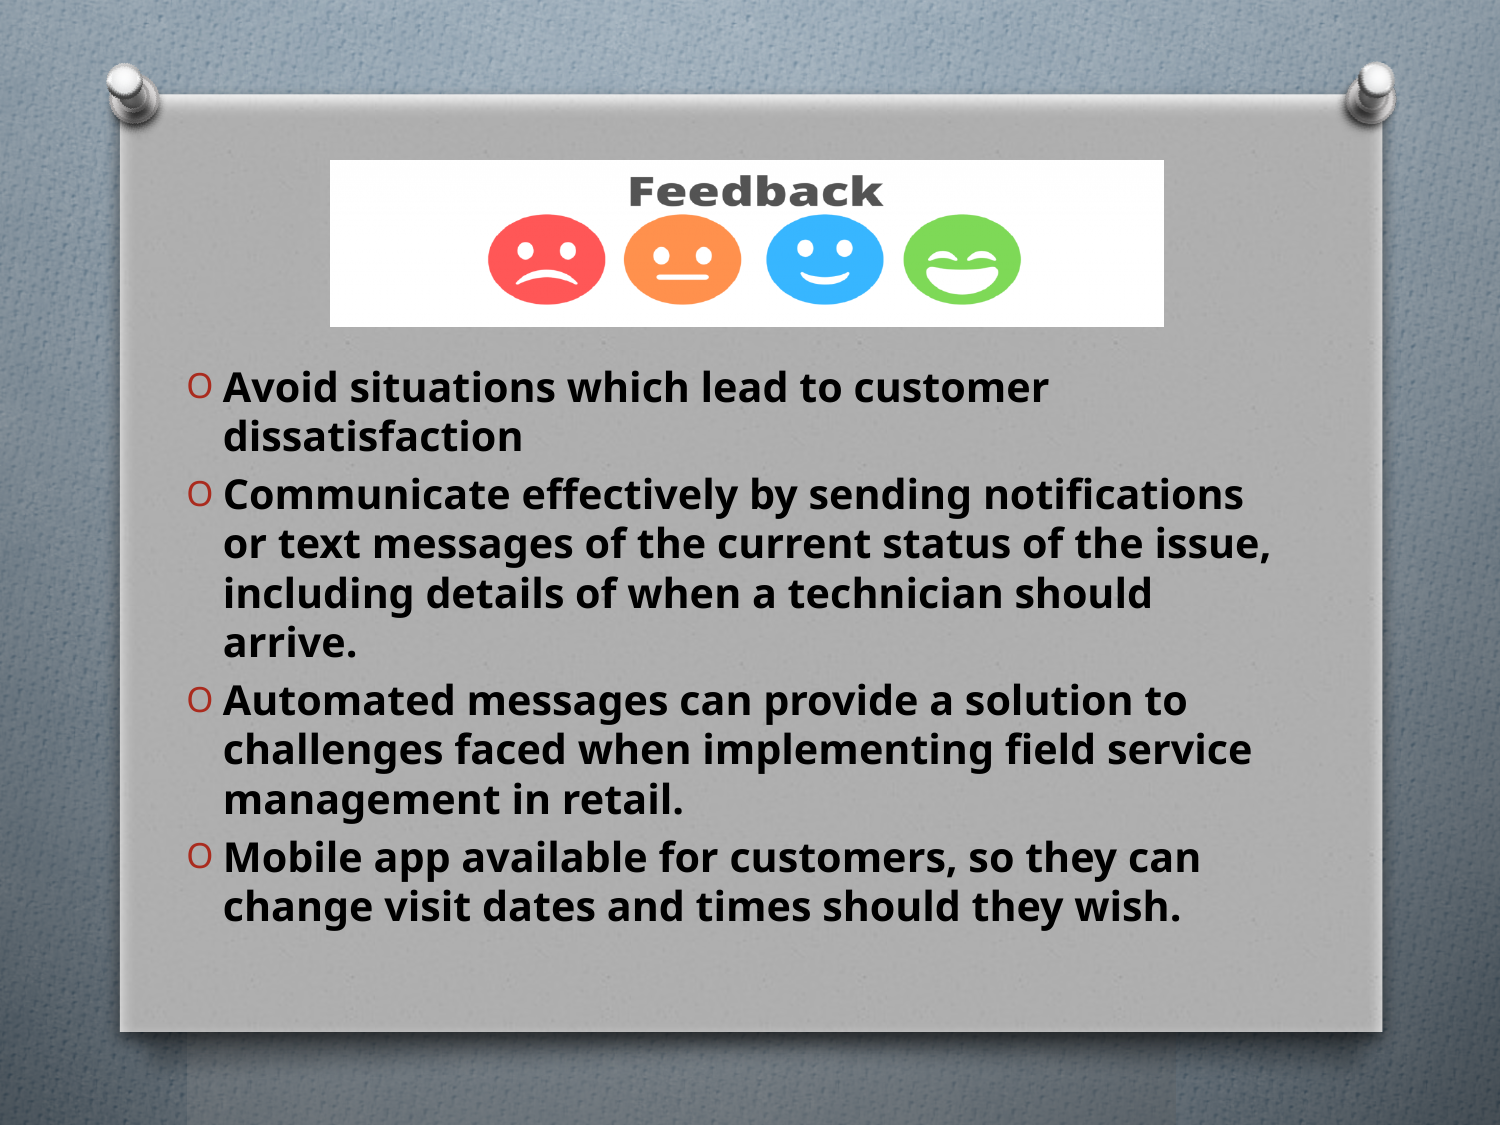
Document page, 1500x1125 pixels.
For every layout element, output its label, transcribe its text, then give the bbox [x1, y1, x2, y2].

picture [75, 29, 198, 153]
list Avoid situations which lead to customer dissatisfaction Communicate effectively by sending notifications or text messages of the current status of the issue, including details of when a technician should arrive. Automated messages can provide a solution to challenges faced when implementing field service management in retail. Mobile app available for customers, so they can change visit dates and times should they wish. [171, 231, 1306, 953]
picture [330, 160, 1164, 327]
picture [1317, 35, 1439, 156]
